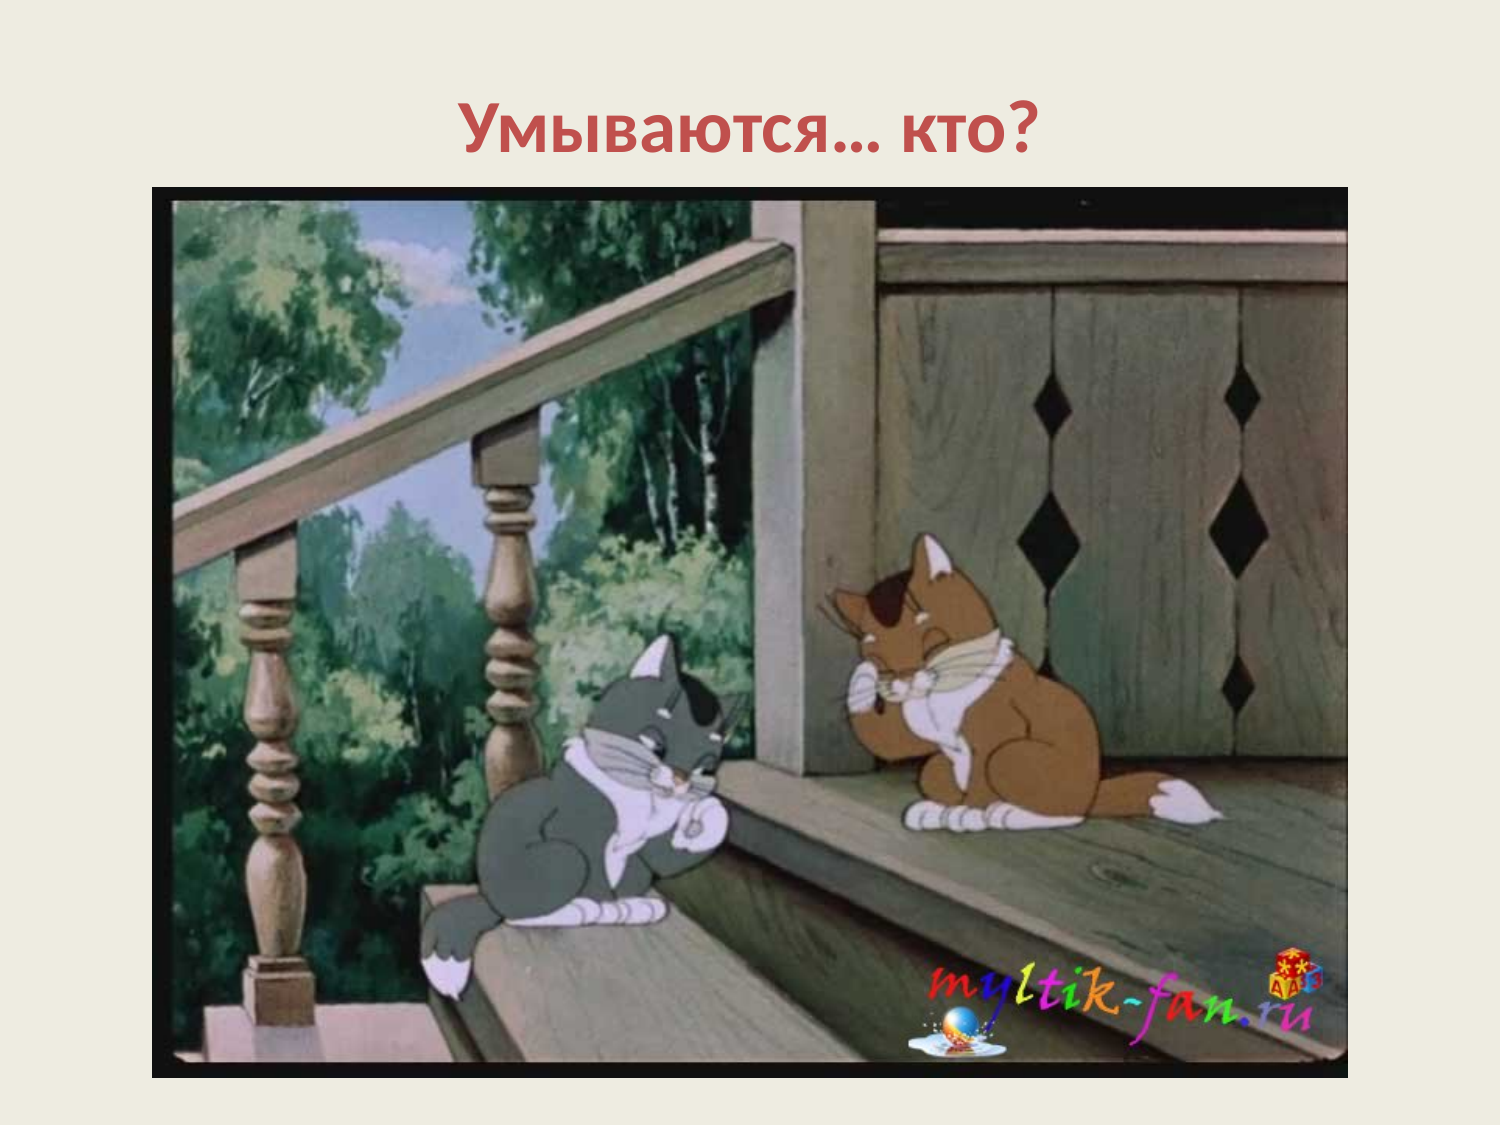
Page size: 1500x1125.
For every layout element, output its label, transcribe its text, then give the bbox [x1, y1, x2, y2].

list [152, 187, 1348, 1079]
title Умываются… кто? [75, 45, 1425, 200]
